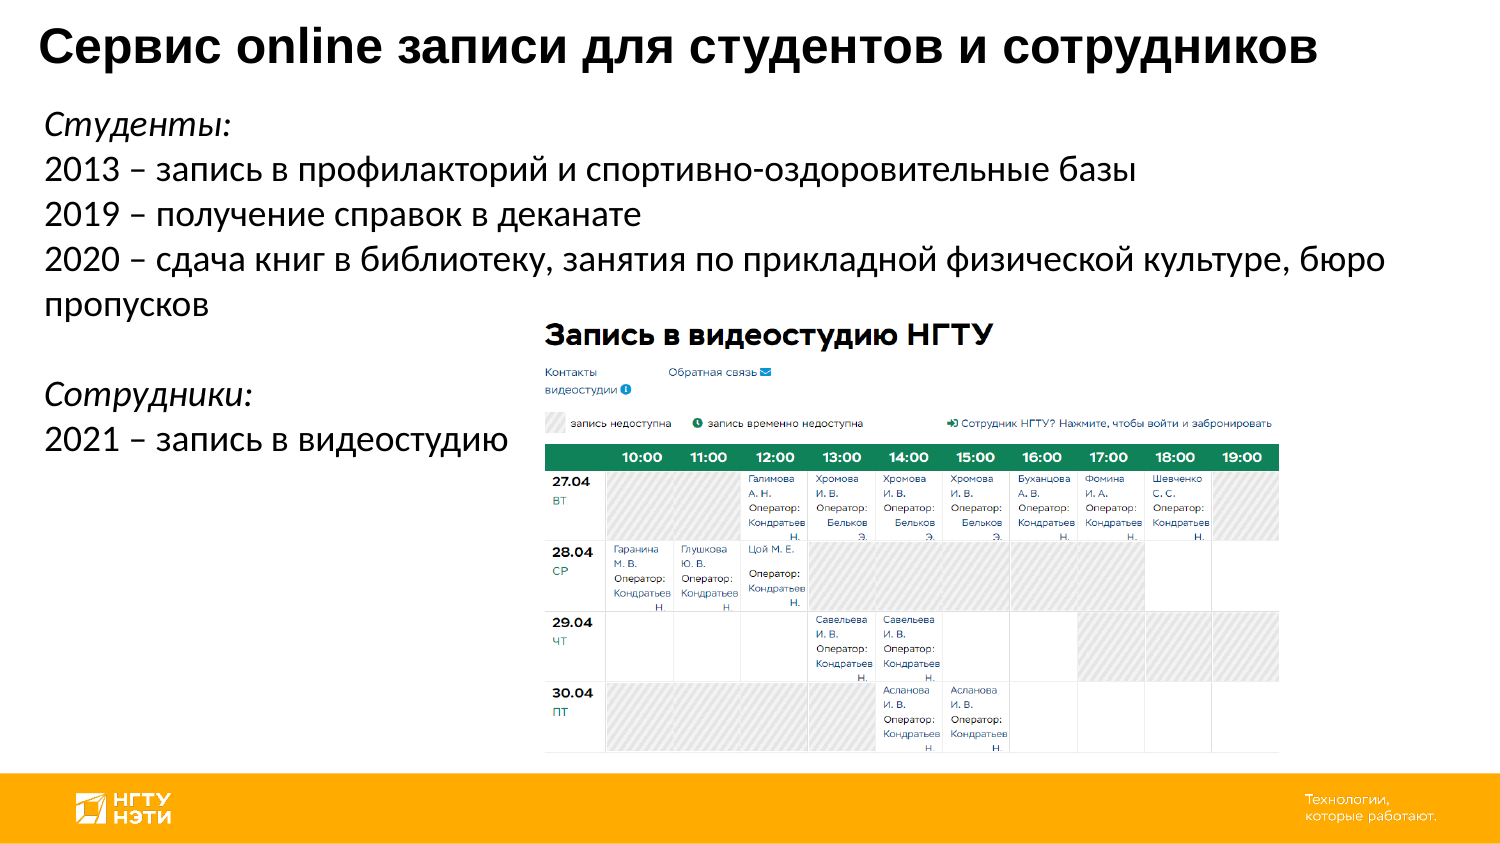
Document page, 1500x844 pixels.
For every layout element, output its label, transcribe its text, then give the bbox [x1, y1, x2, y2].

text_box Студенты: 2013 – запись в профилакторий и спортивно-оздоровительные базы 2019 – получение справок в деканате 2020 – сдача книг в библиотеку, занятия по прикладной физической культуре, бюро пропусков Сотрудники: 2021 – запись в видеостудию [29, 91, 1424, 691]
picture [76, 793, 171, 824]
picture [536, 315, 1282, 753]
picture [1305, 794, 1436, 823]
text_box Сервис online записи для студентов и сотрудников [23, 20, 1424, 68]
